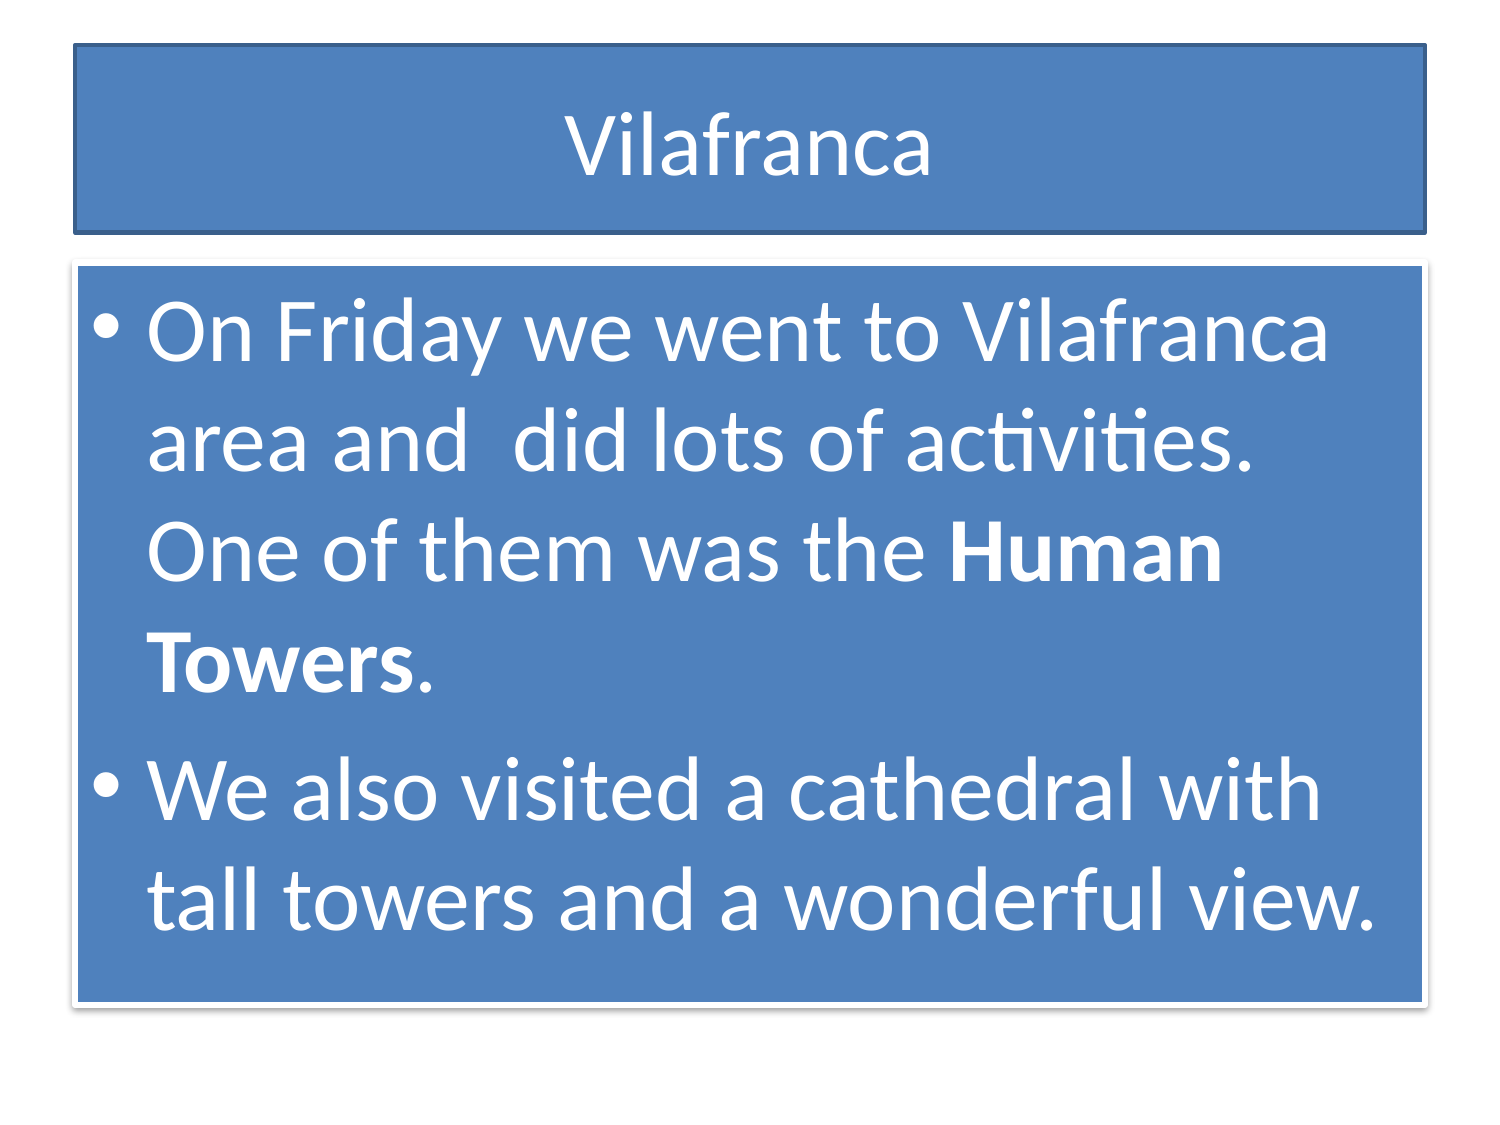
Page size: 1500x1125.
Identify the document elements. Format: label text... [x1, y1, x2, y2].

list On Friday we went to Vilafranca area and did lots of activities. One of them was the Human Towers. We also visited a cathedral with tall towers and a wonderful view. [72, 259, 1428, 1008]
title Vilafranca [73, 43, 1427, 235]
